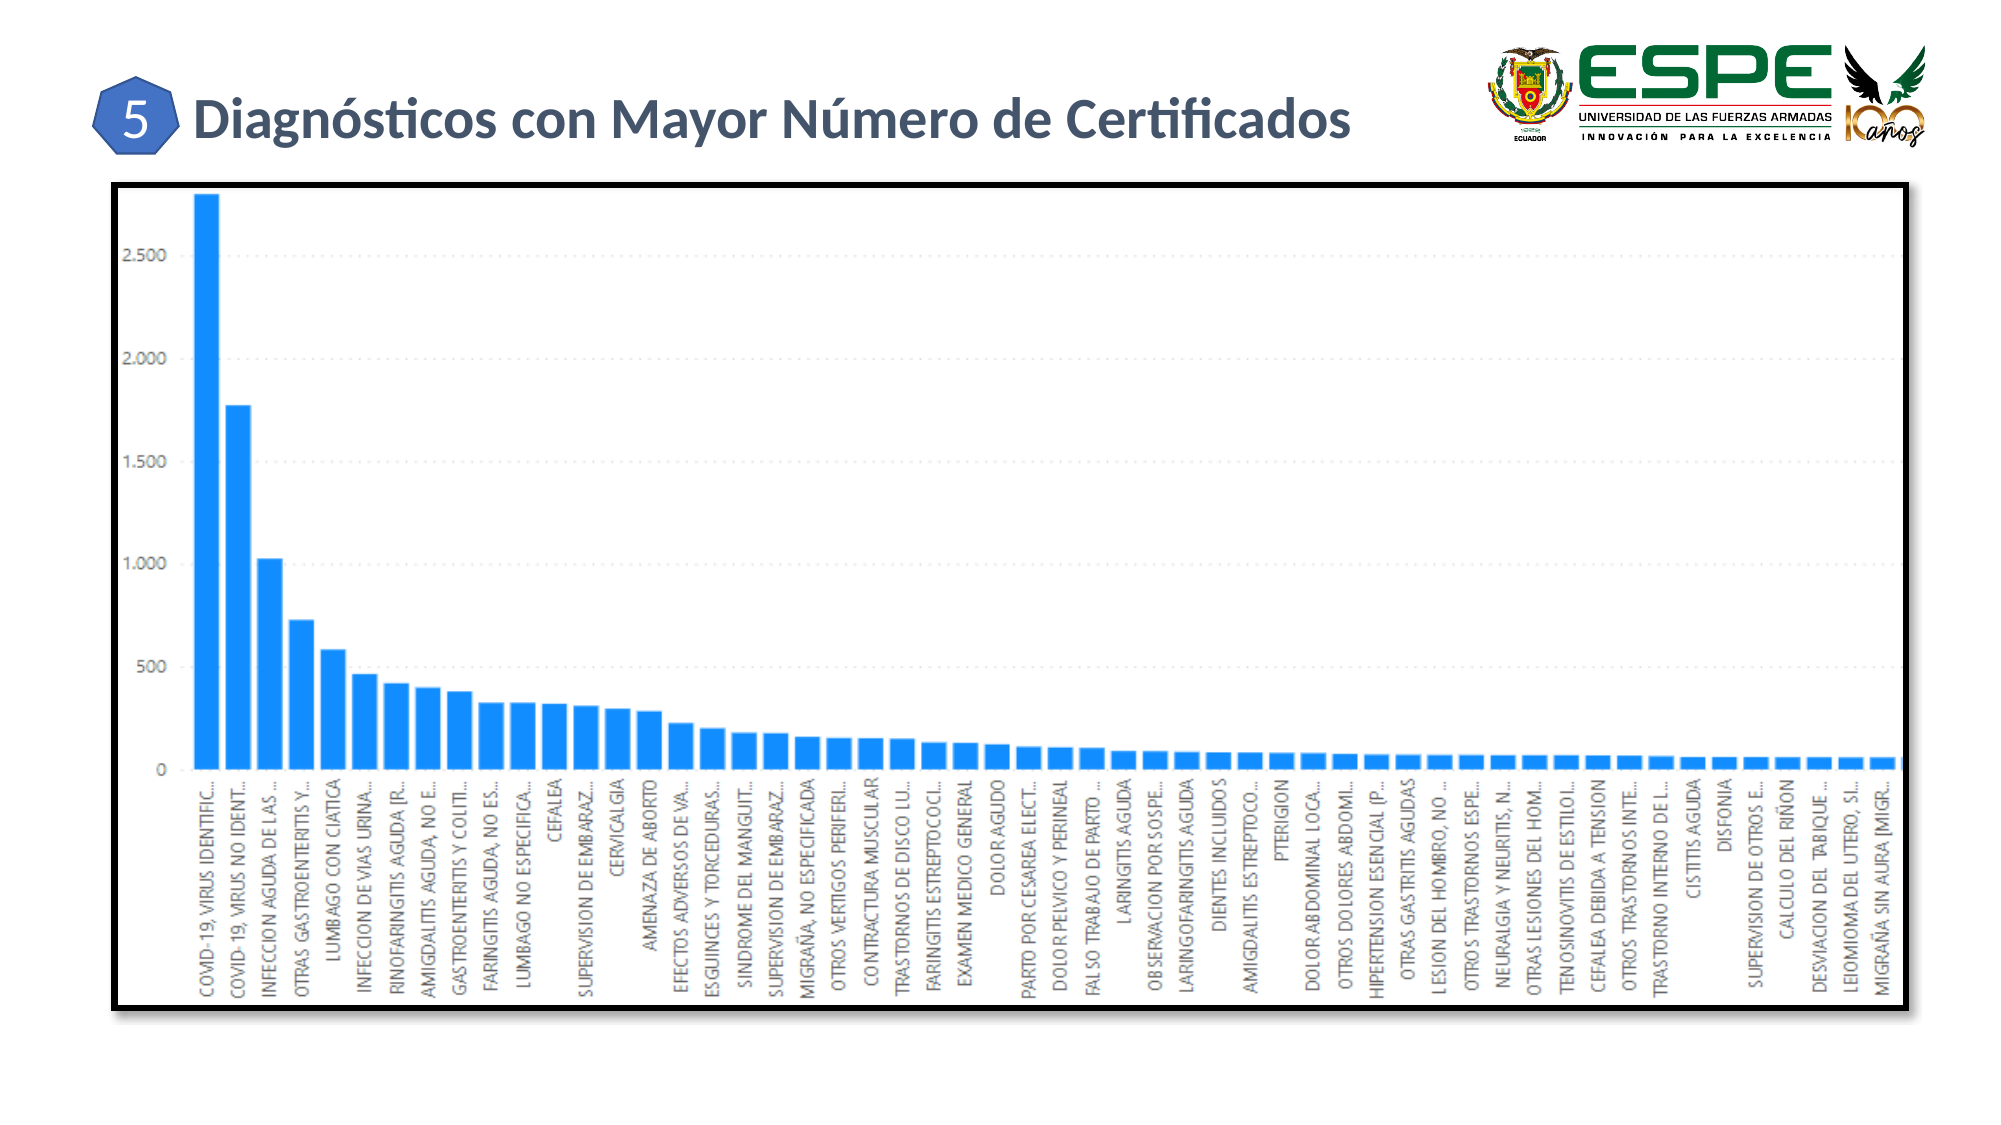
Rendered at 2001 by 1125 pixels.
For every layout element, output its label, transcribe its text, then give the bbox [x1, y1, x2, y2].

text_box Diagnósticos con Mayor Número de Certificados [178, 72, 1888, 179]
picture [117, 187, 1903, 1006]
text_box 5 [91, 76, 180, 155]
picture [1479, 36, 1937, 155]
